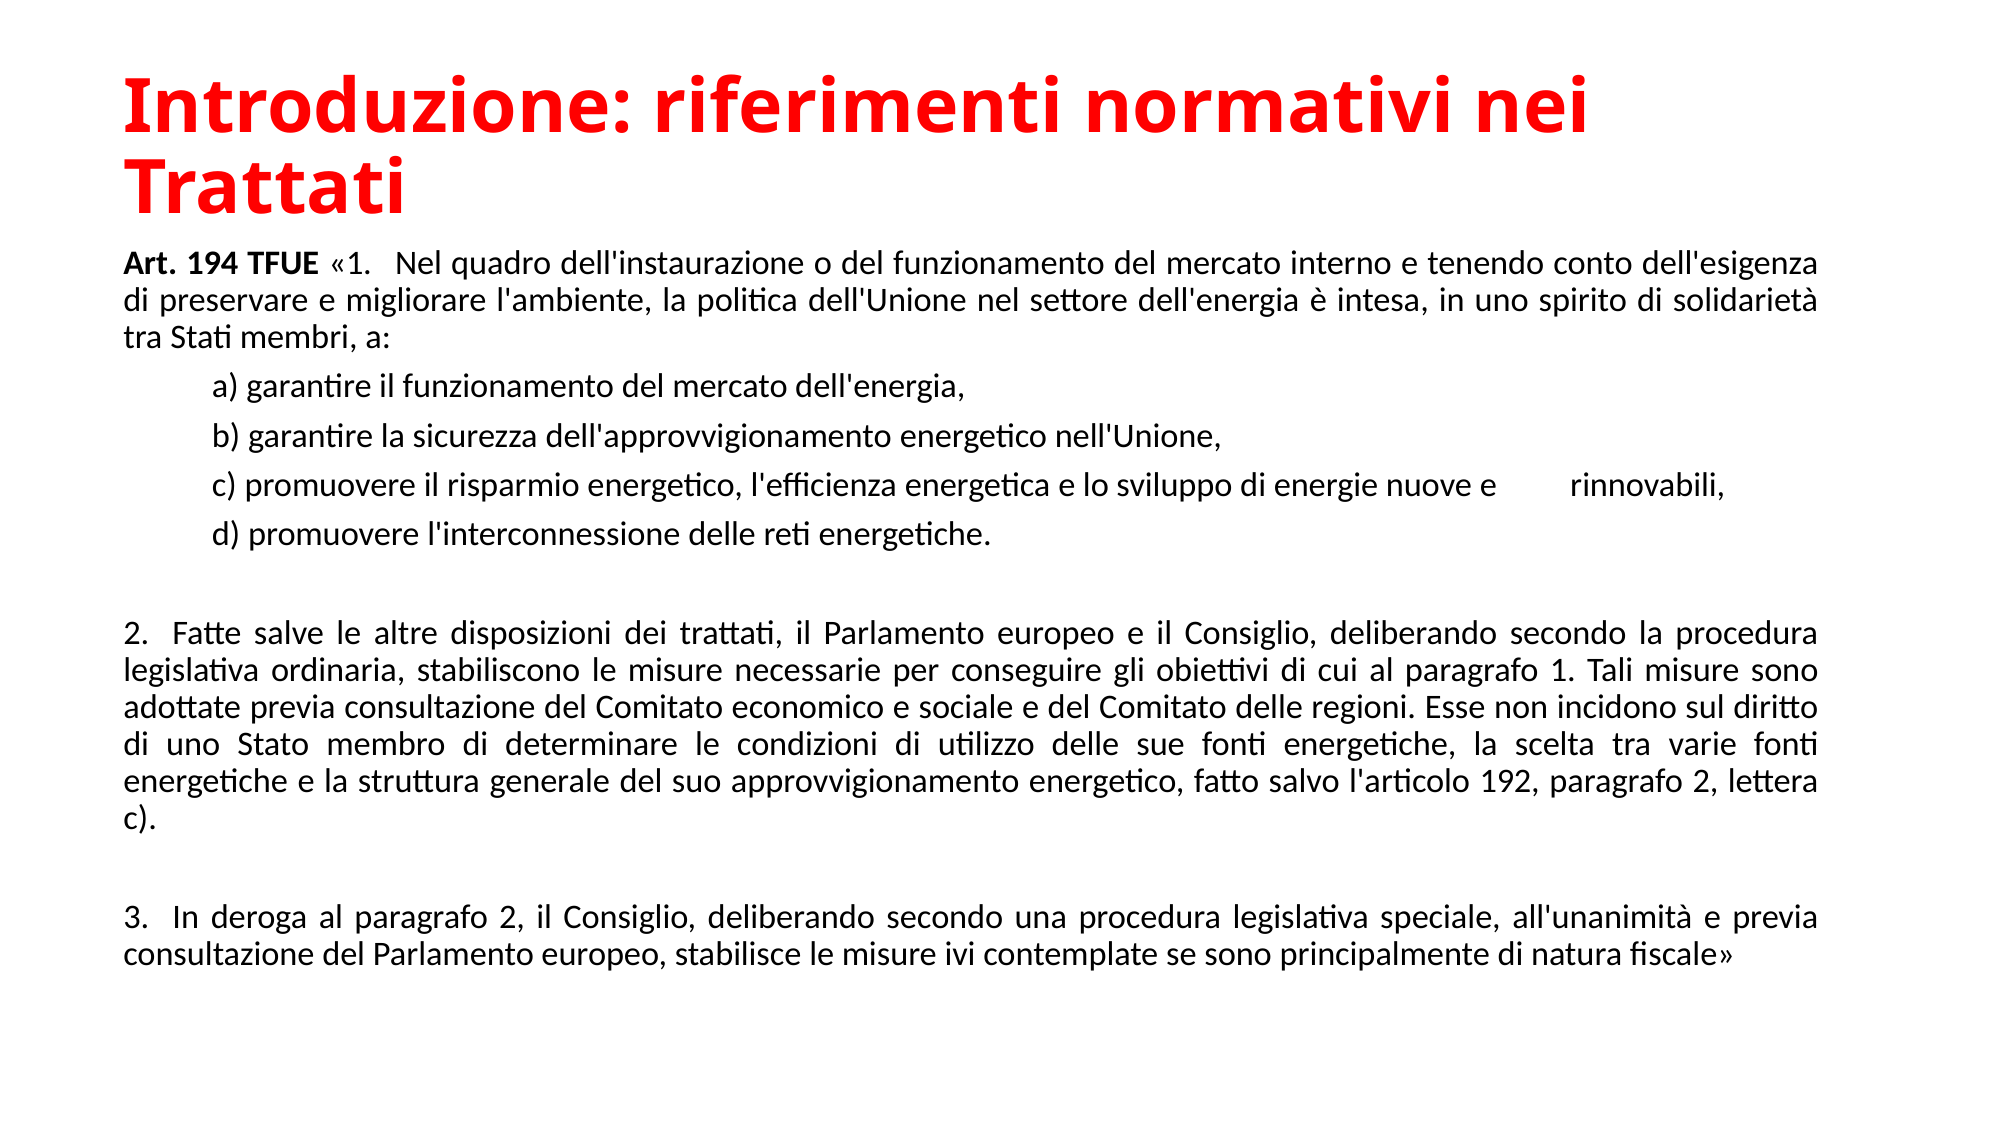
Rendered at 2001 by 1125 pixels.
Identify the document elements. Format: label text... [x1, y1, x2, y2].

list Art. 194 TFUE «1. Nel quadro dell'instaurazione o del funzionamento del mercato interno e tenendo conto dell'esigenza di preservare e migliorare l'ambiente, la politica dell'Unione nel settore dell'energia è intesa, in uno spirito di solidarietà tra Stati membri, a: a) garantire il funzionamento del mercato dell'energia, b) garantire la sicurezza dell'approvvigionamento energetico nell'Unione, c) promuovere il risparmio energetico, l'efficienza energetica e lo sviluppo di energie nuove e rinnovabili, d) promuovere l'interconnessione delle reti energetiche. 2. Fatte salve le altre disposizioni dei trattati, il Parlamento europeo e il Consiglio, deliberando secondo la procedura legislativa ordinaria, stabiliscono le misure necessarie per conseguire gli obiettivi di cui al paragrafo 1. Tali misure sono adottate previa consultazione del Comitato economico e sociale e del Comitato delle regioni. Esse non incidono sul diritto di uno Stato membro di determinare le condizioni di utilizzo delle sue fonti energetiche, la scelta tra varie fonti energetiche e la struttura generale del suo approvvigionamento energetico, fatto salvo l'articolo 192, paragrafo 2, lettera c). 3. In deroga al paragrafo 2, il Consiglio, deliberando secondo una procedura legislativa speciale, all'unanimità e previa consultazione del Parlamento europeo, stabilisce le misure ivi contemplate se sono principalmente di natura fiscale» [108, 237, 1834, 1026]
title Introduzione: riferimenti normativi nei Trattati [108, 59, 1863, 238]
